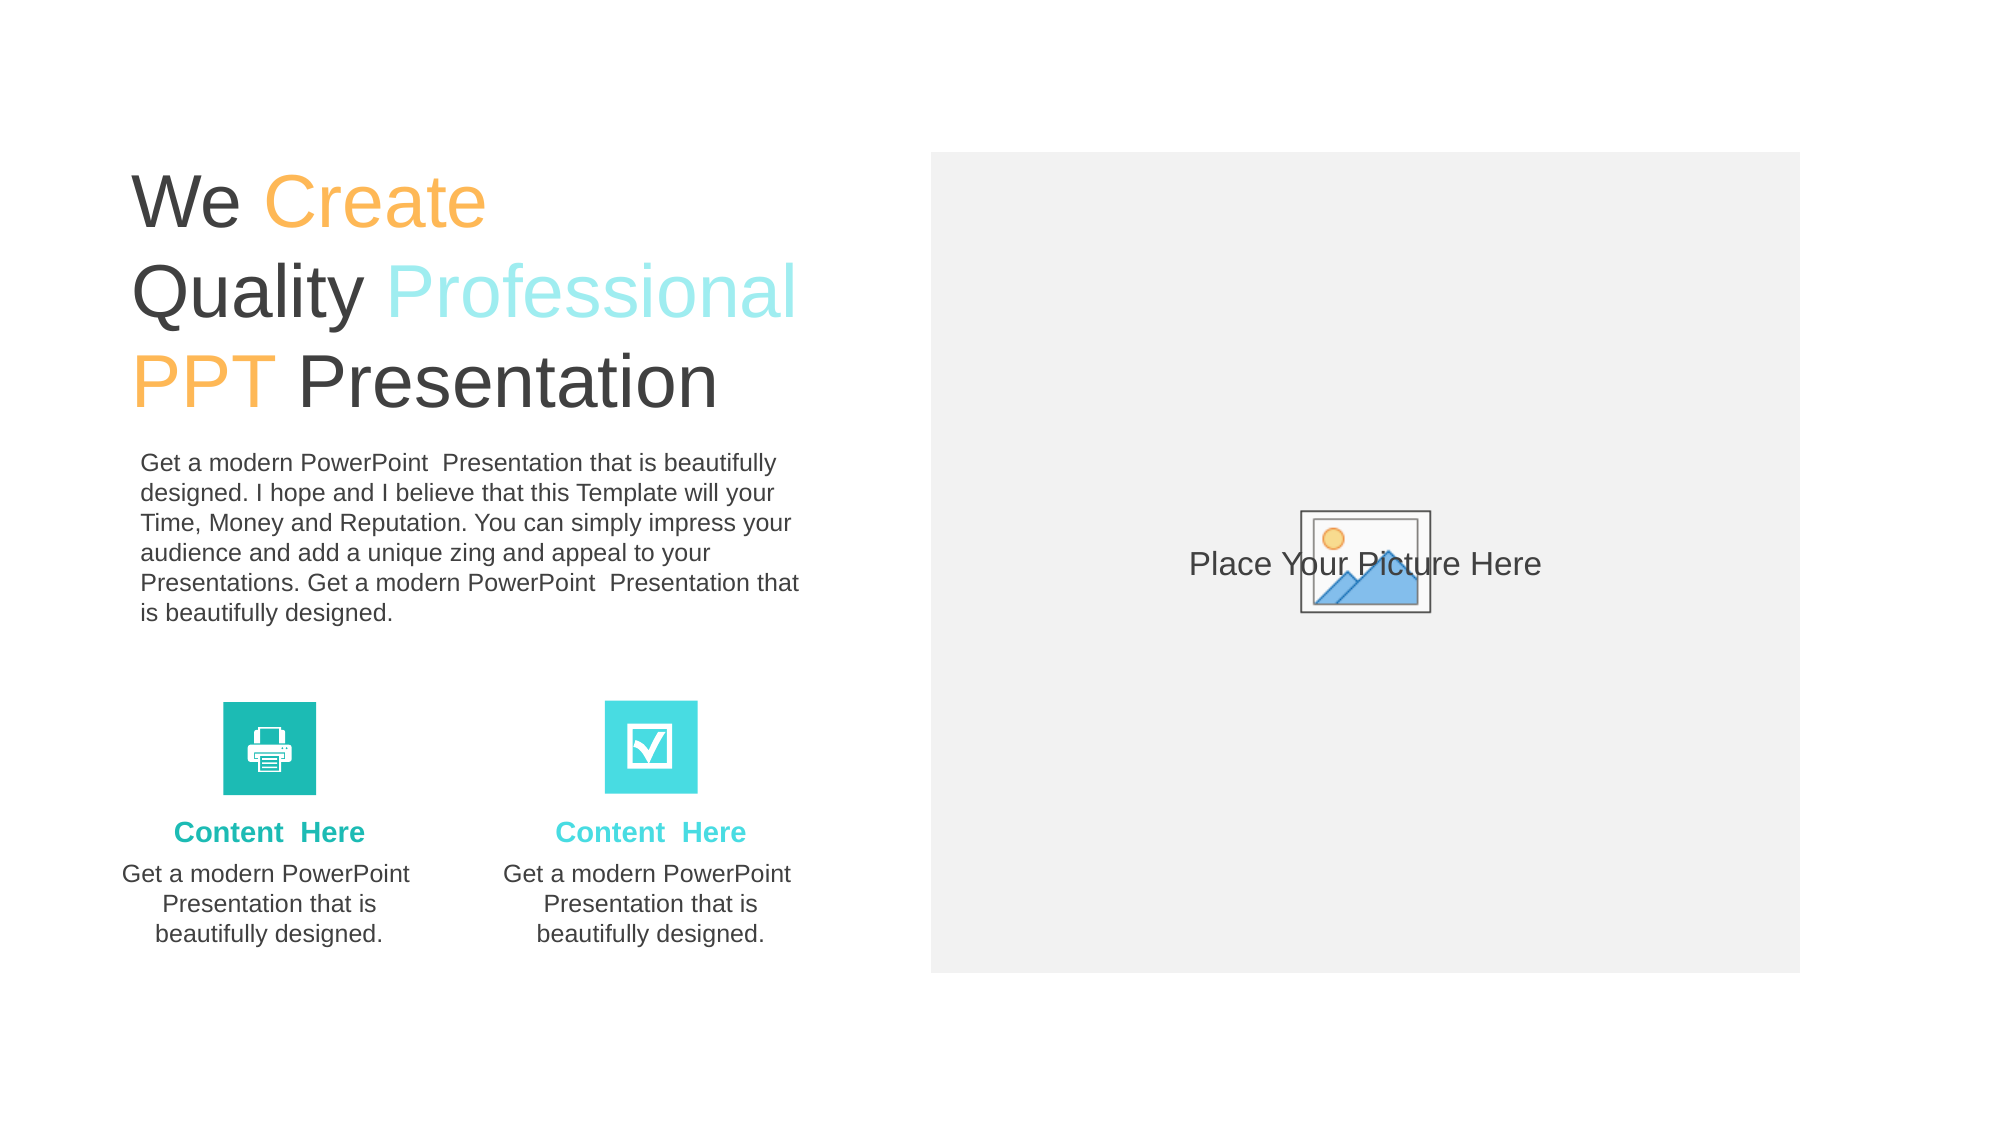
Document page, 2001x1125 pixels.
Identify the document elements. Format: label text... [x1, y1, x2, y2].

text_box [89, 805, 450, 957]
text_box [470, 805, 832, 957]
text_box [222, 701, 317, 796]
text_box We Create Quality Professional PPT Presentation [125, 152, 836, 424]
text_box Get a modern PowerPoint Presentation that is beautifully designed. I hope and I believe that this Template will your Time, Money and Reputation. You can simply impress your audience and add a unique zing and appeal to your Presentations. Get a modern PowerPoint Presentation that is beautifully designed. [125, 439, 832, 634]
text_box [604, 700, 699, 795]
picture [931, 151, 1801, 974]
text_box [626, 723, 673, 770]
text_box [246, 726, 293, 774]
